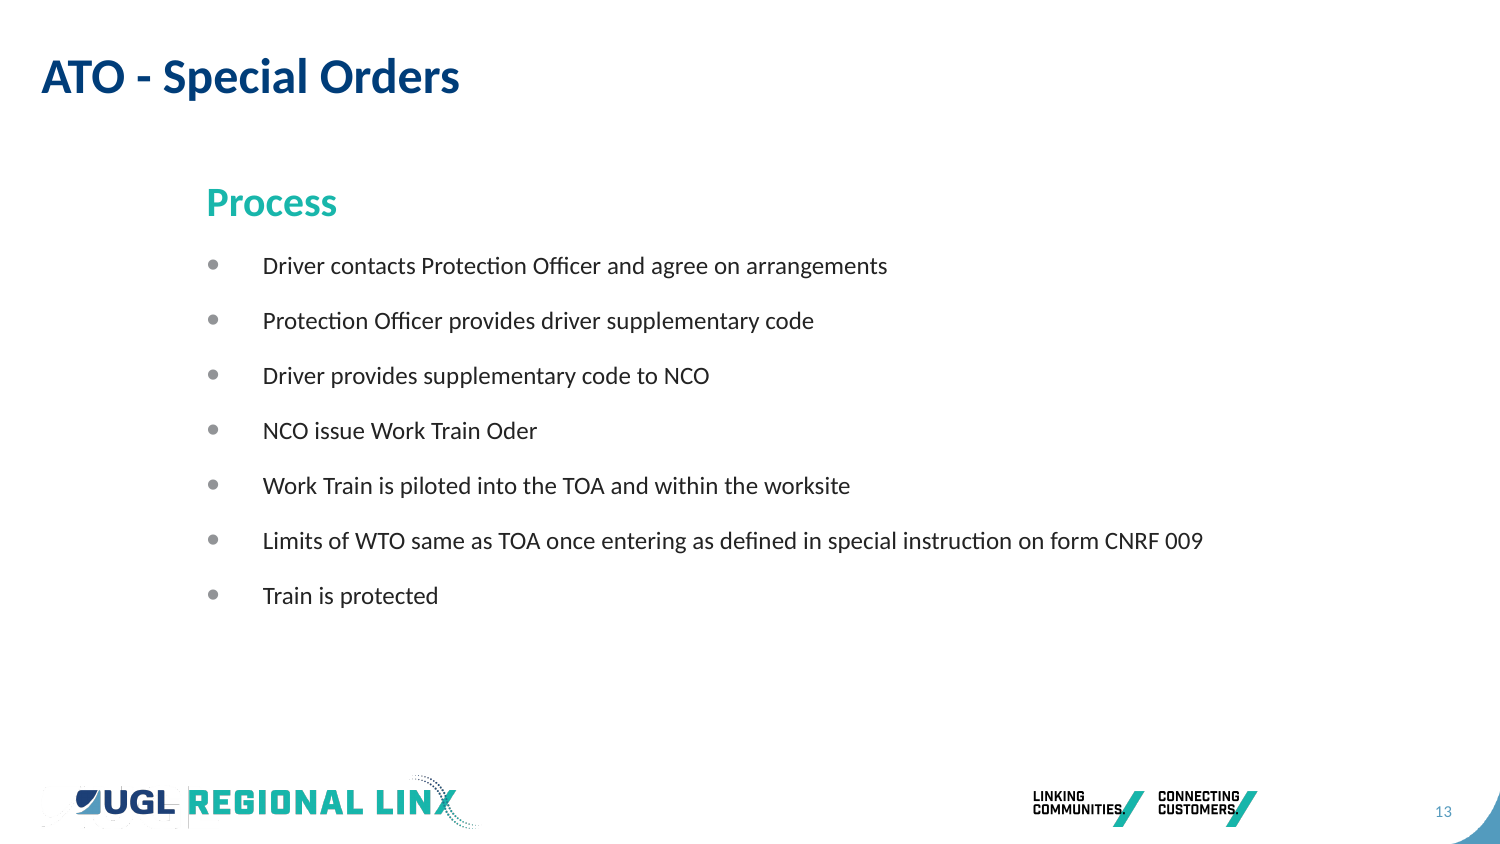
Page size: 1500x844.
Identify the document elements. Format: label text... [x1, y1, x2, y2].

text_box Process Driver contacts Protection Officer and agree on arrangements Protection Officer provides driver supplementary code Driver provides supplementary code to NCO NCO issue Work Train Oder Work Train is piloted into the TOA and within the worksite Limits of WTO same as TOA once entering as defined in special instruction on form CNRF 009 Train is protected [206, 149, 1294, 635]
picture [1033, 791, 1258, 827]
picture [1447, 791, 1500, 844]
picture [41, 775, 482, 829]
text_box ATO - Special Orders [41, 43, 1459, 99]
